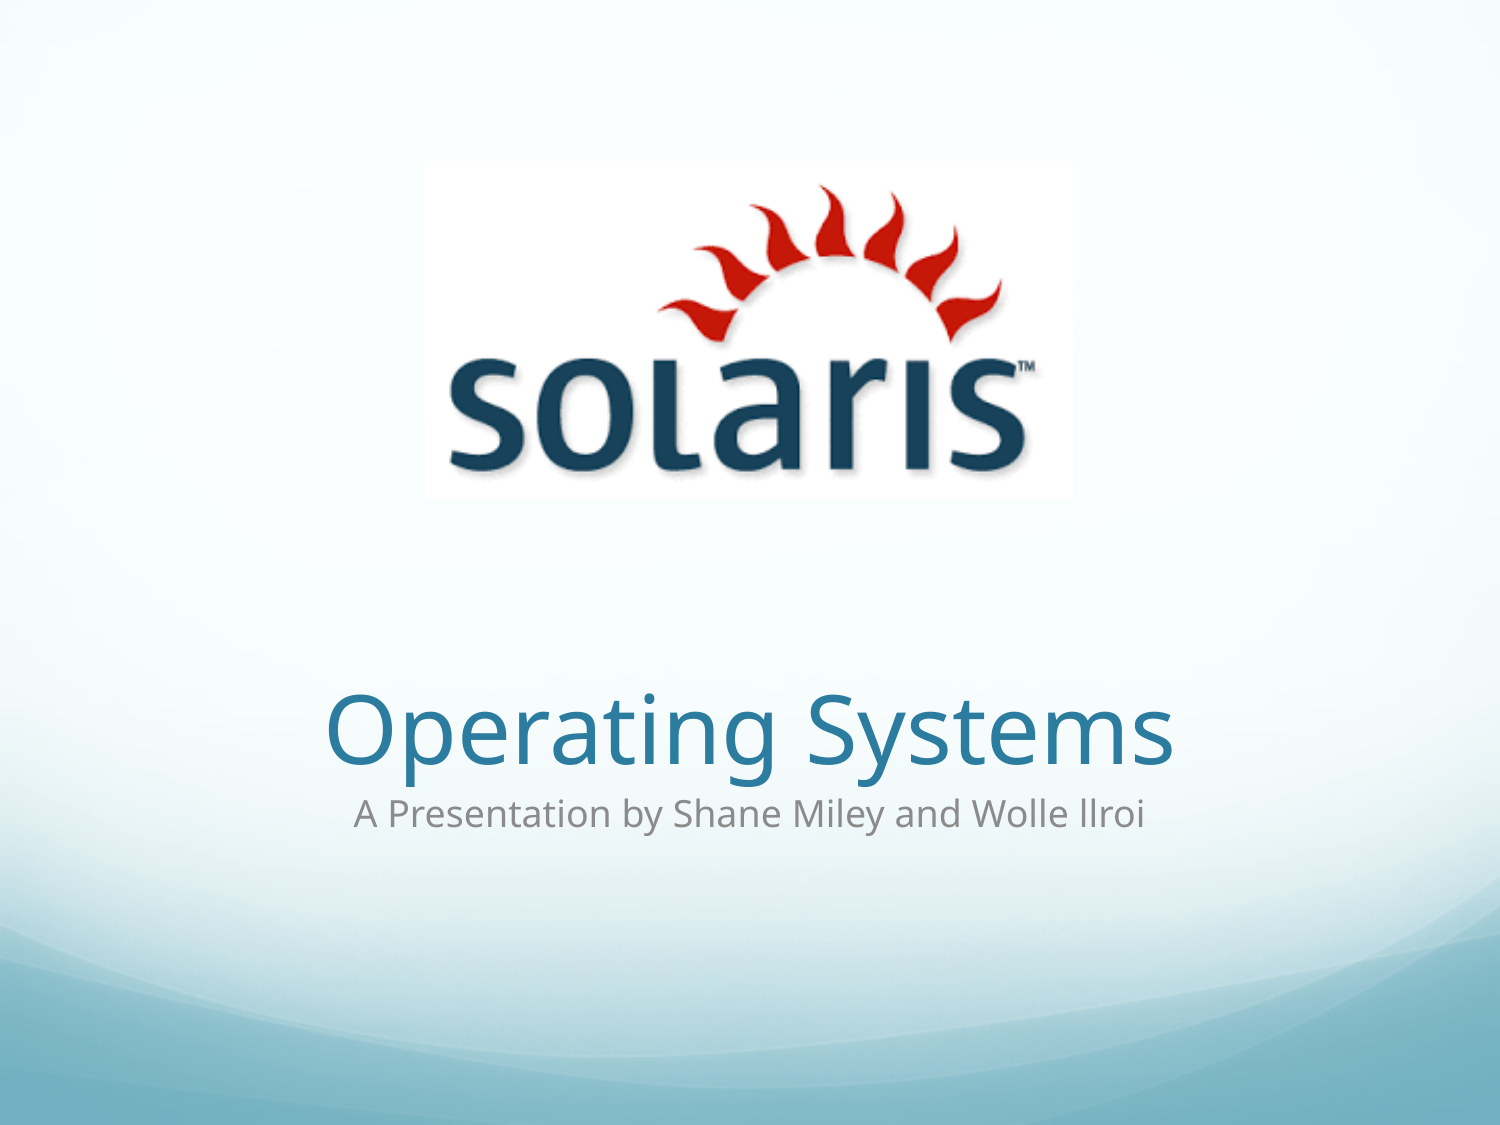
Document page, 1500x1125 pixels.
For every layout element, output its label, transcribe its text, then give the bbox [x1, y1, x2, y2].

picture [424, 160, 1074, 500]
title Operating Systems [59, 549, 1441, 782]
subtitle A Presentation by Shane Miley and Wolle llroi [59, 782, 1441, 943]
